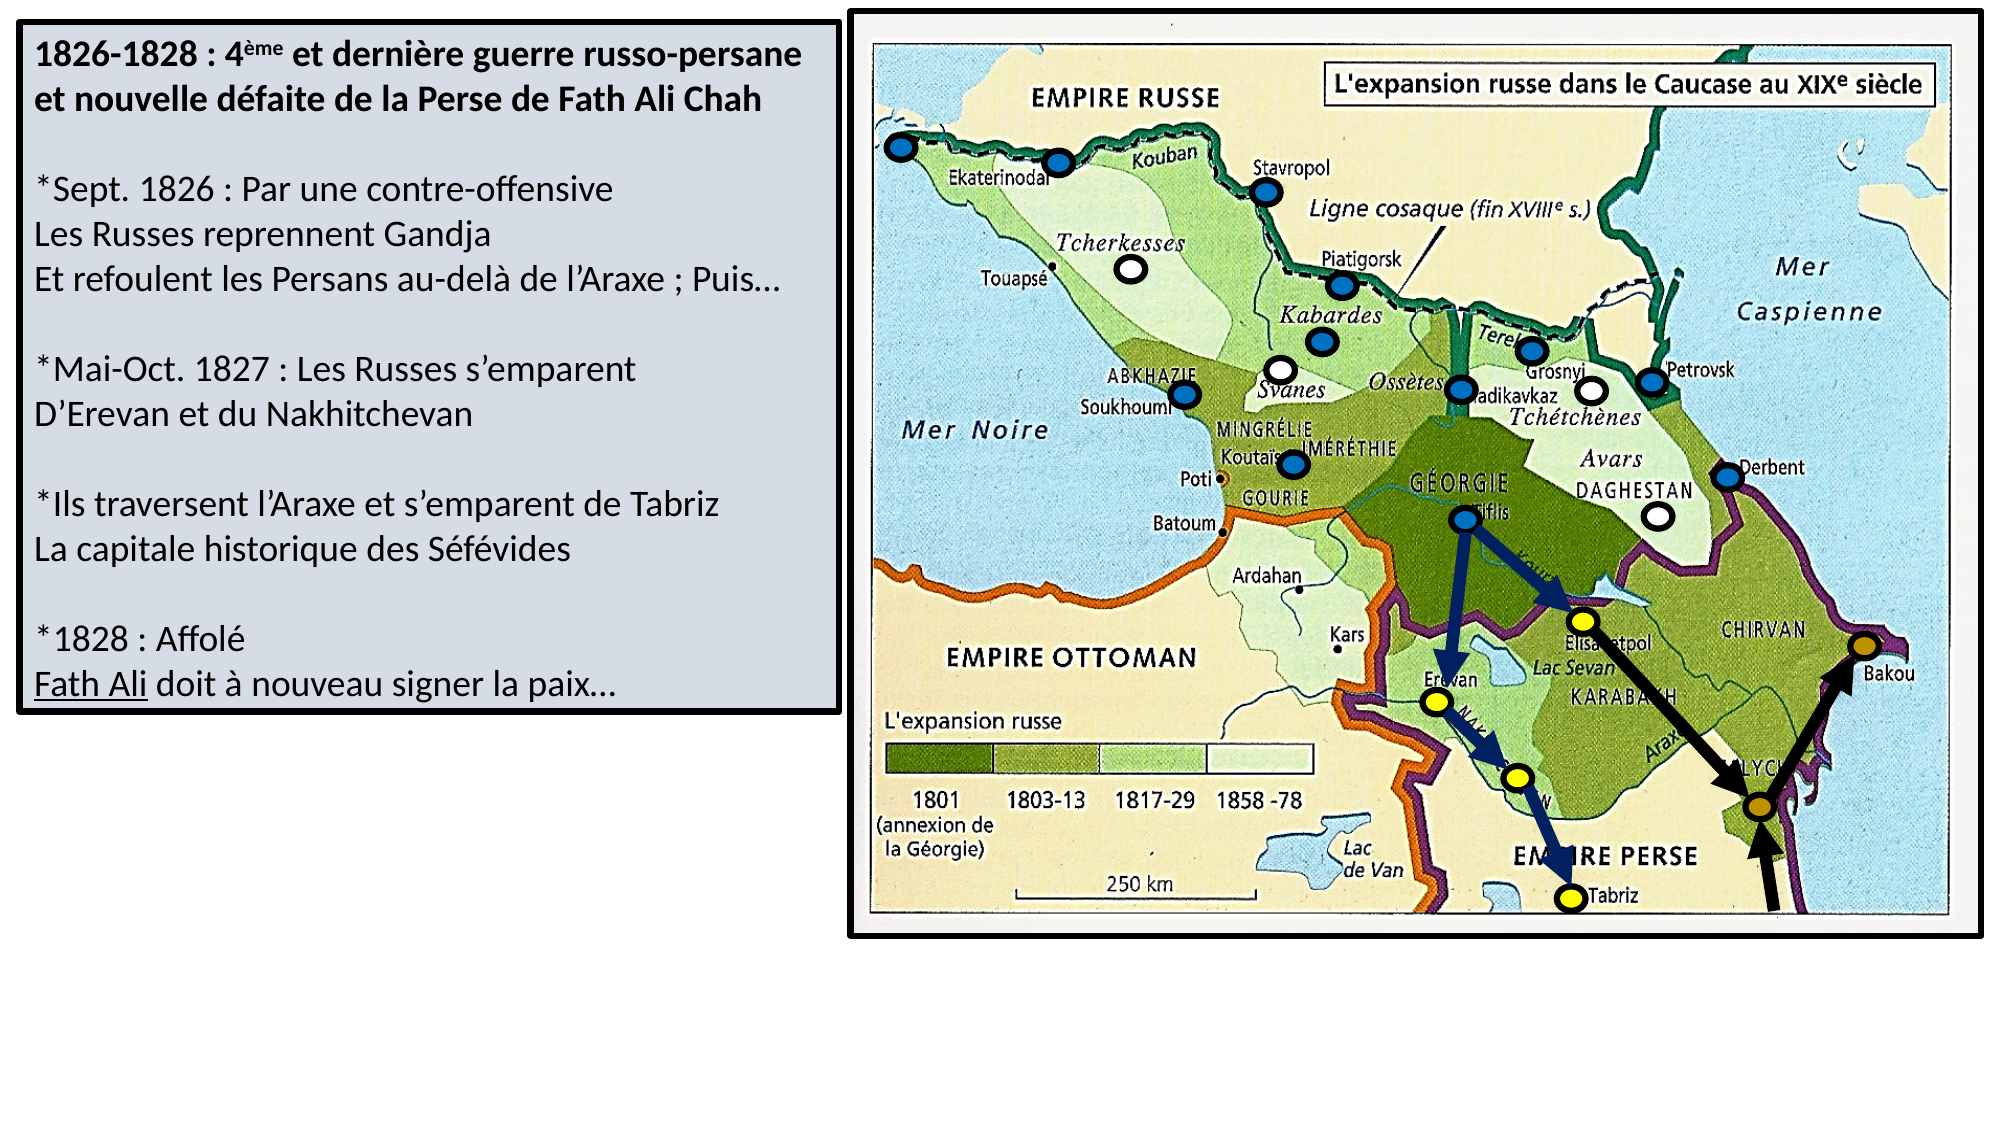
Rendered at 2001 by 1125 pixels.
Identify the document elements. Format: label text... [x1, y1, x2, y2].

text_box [1593, 630, 1750, 799]
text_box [1446, 532, 1466, 689]
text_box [1527, 786, 1572, 887]
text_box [1446, 710, 1508, 770]
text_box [1759, 819, 1775, 911]
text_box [1769, 654, 1855, 799]
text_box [1475, 528, 1574, 614]
text_box 1826-1828 : 4ème et dernière guerre russo-persane et nouvelle défaite de la Perse de Fath Ali Chah *Sept. 1826 : Par une contre-offensive Les Russes reprennent Gandja Et refoulent les Persans au-delà de l’Araxe ; Puis… *Mai-Oct. 1827 : Les Russes s’emparent D’Erevan et du Nakhitchevan *Ils traversent l’Araxe et s’emparent de Tabriz La capitale historique des Séfévides *1828 : Affolé Fath Ali doit à nouveau signer la paix… [19, 21, 840, 712]
picture [853, 14, 1979, 933]
